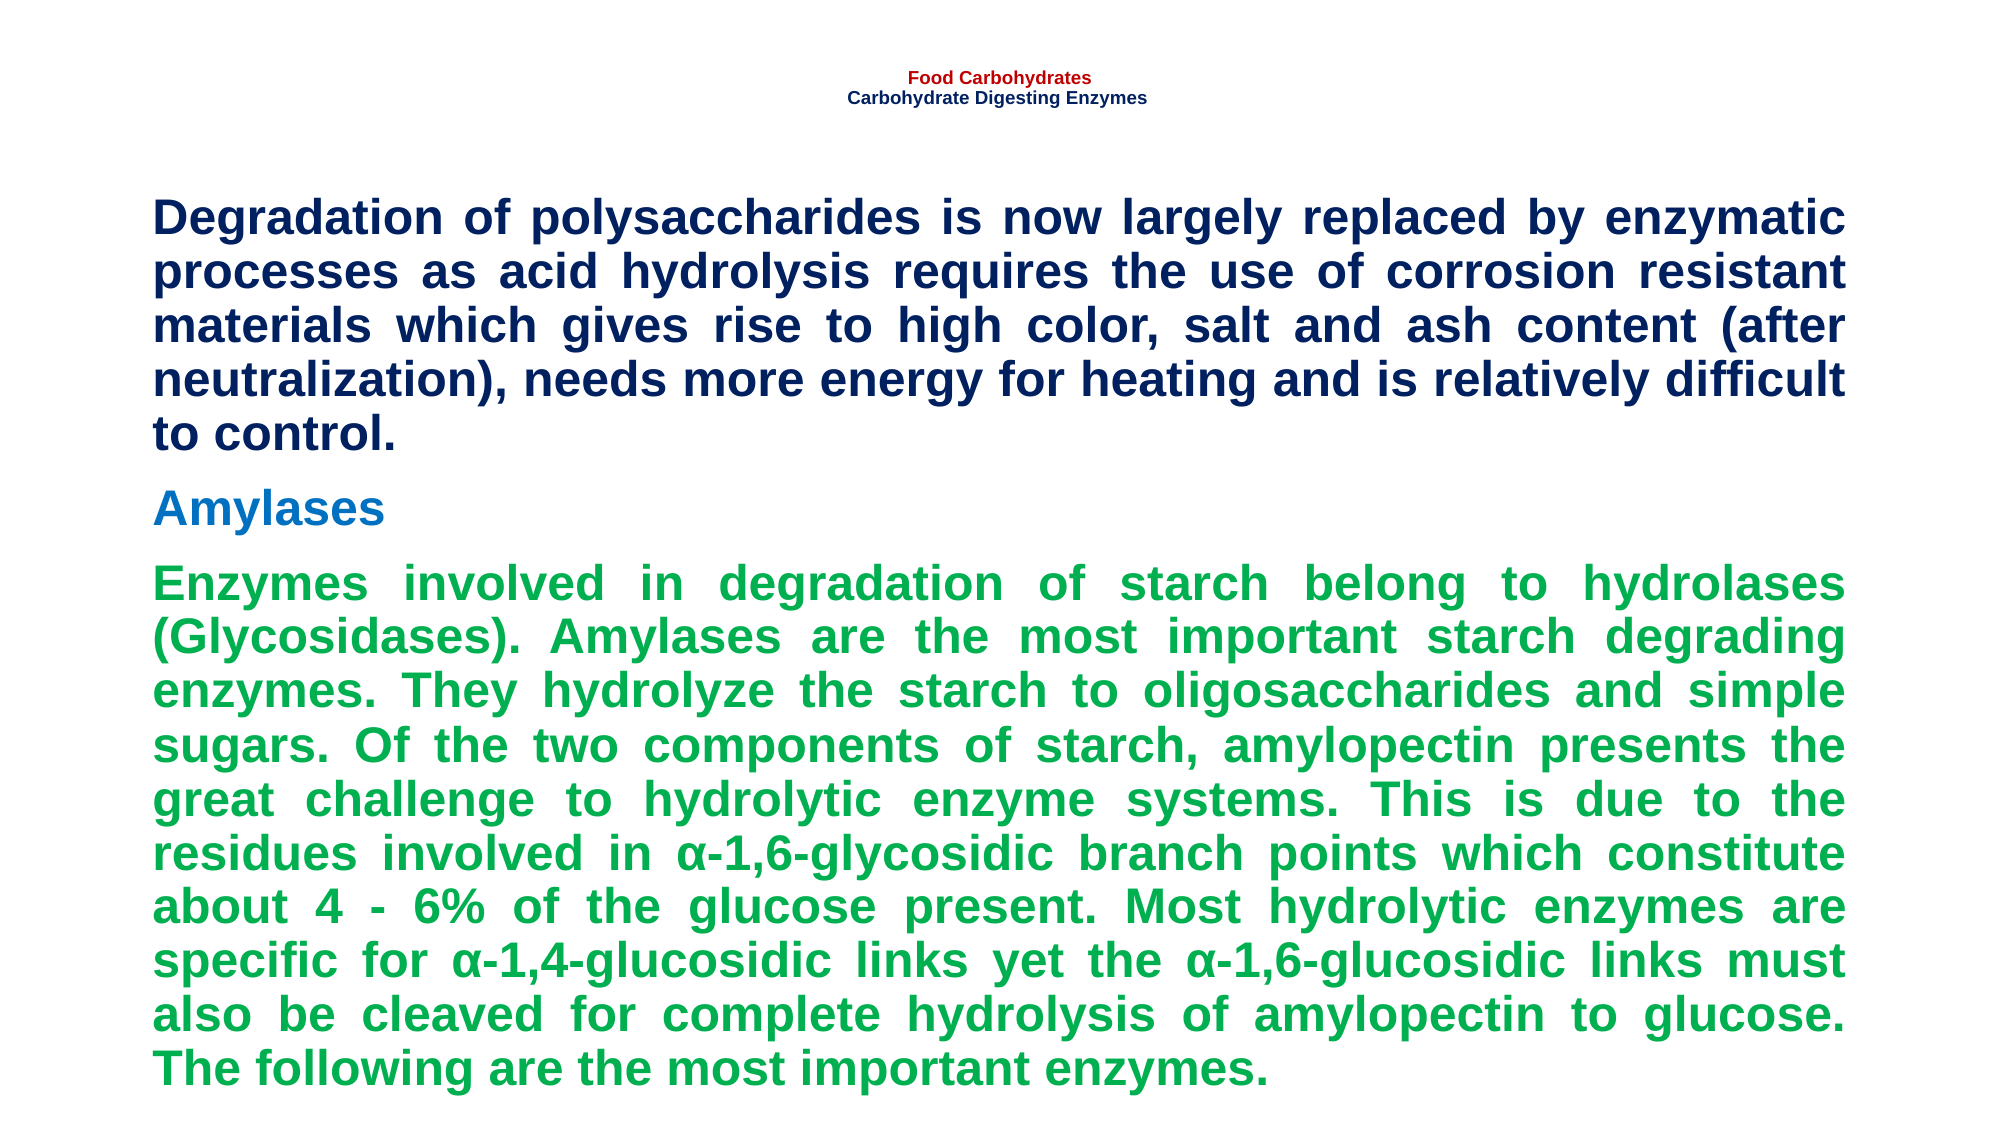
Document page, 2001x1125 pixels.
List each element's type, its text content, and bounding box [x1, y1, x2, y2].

list Degradation of polysaccharides is now largely replaced by enzymatic processes as acid hydrolysis requires the use of corrosion resistant materials which gives rise to high color, salt and ash content (after neutralization), needs more energy for heating and is relatively difficult to control. Amylases Enzymes involved in degradation of starch belong to hydrolases (Glycosidases). Amylases are the most important starch degrading enzymes. They hydrolyze the starch to oligosaccharides and simple sugars. Of the two components of starch, amylopectin presents the great challenge to hydrolytic enzyme systems. This is due to the residues involved in α-1,6-glycosidic branch points which constitute about 4 - 6% of the glucose present. Most hydrolytic enzymes are specific for α-1,4-glucosidic links yet the α-1,6-glucosidic links must also be cleaved for complete hydrolysis of amylopectin to glucose. The following are the most important enzymes. [137, 183, 1863, 1102]
title Food Carbohydrates Carbohydrate Digesting Enzymes [137, 0, 1863, 183]
